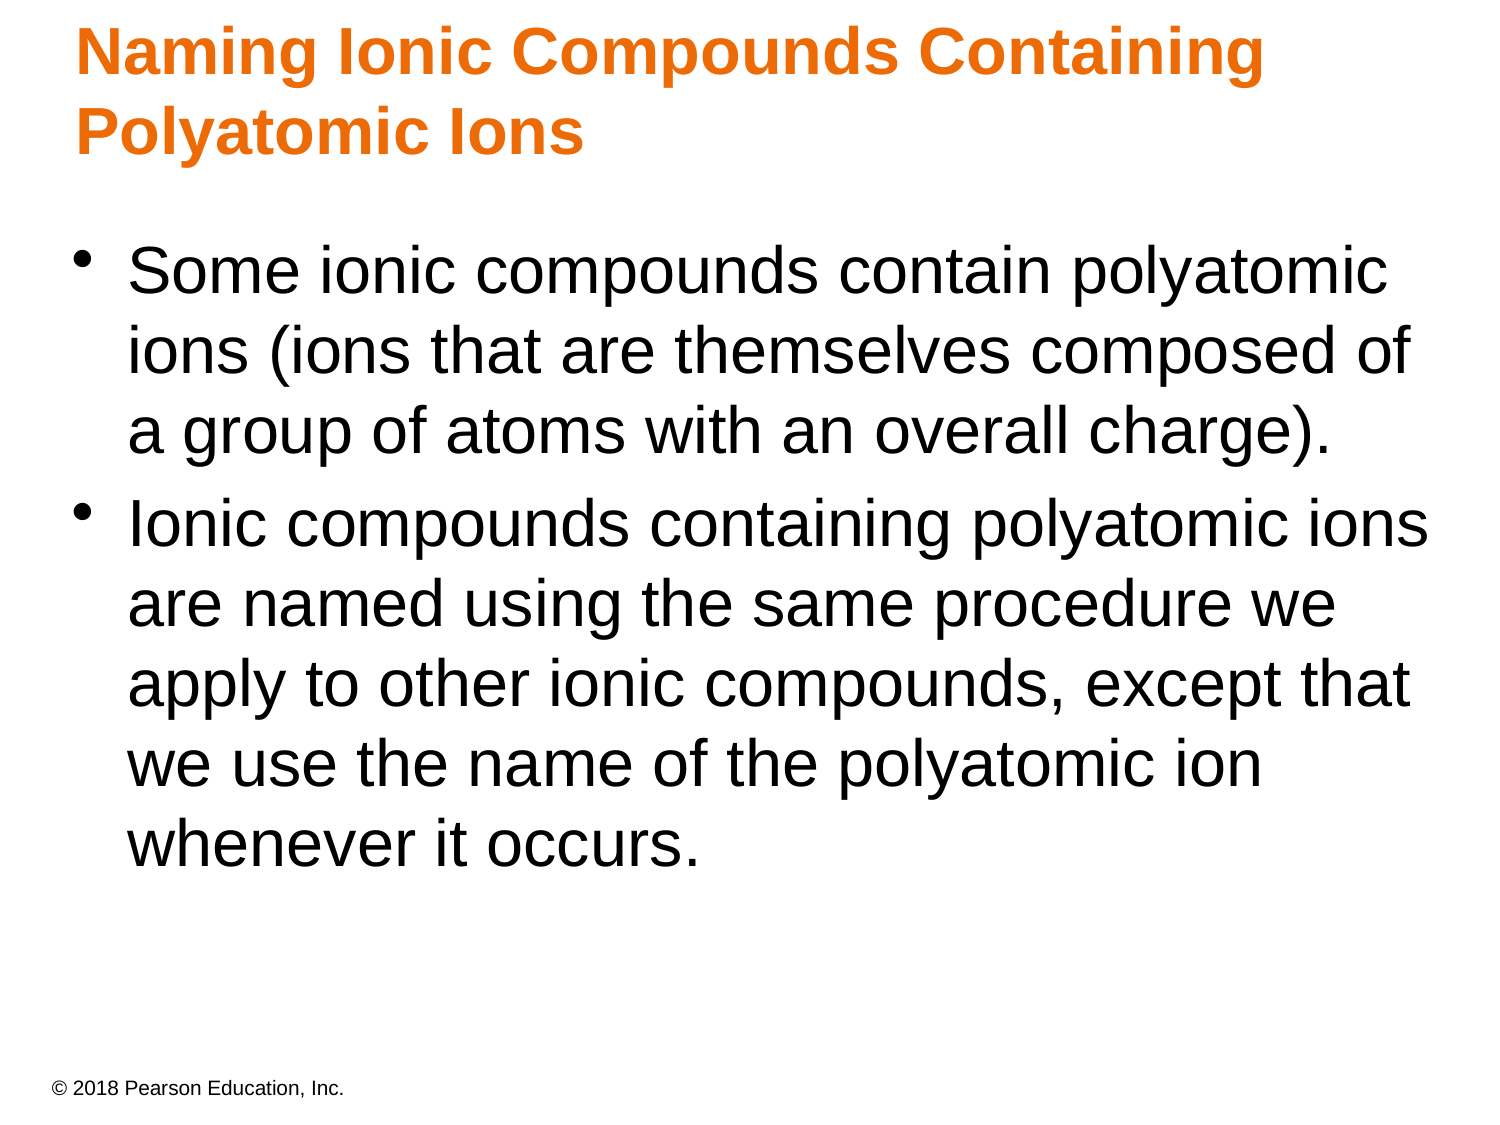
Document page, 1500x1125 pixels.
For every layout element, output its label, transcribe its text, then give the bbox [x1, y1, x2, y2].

list Some ionic compounds contain polyatomic ions (ions that are themselves composed of a group of atoms with an overall charge). Ionic compounds containing polyatomic ions are named using the same procedure we apply to other ionic compounds, except that we use the name of the polyatomic ion whenever it occurs. [56, 219, 1469, 897]
title Naming Ionic Compounds Containing Polyatomic Ions [0, 0, 1315, 203]
